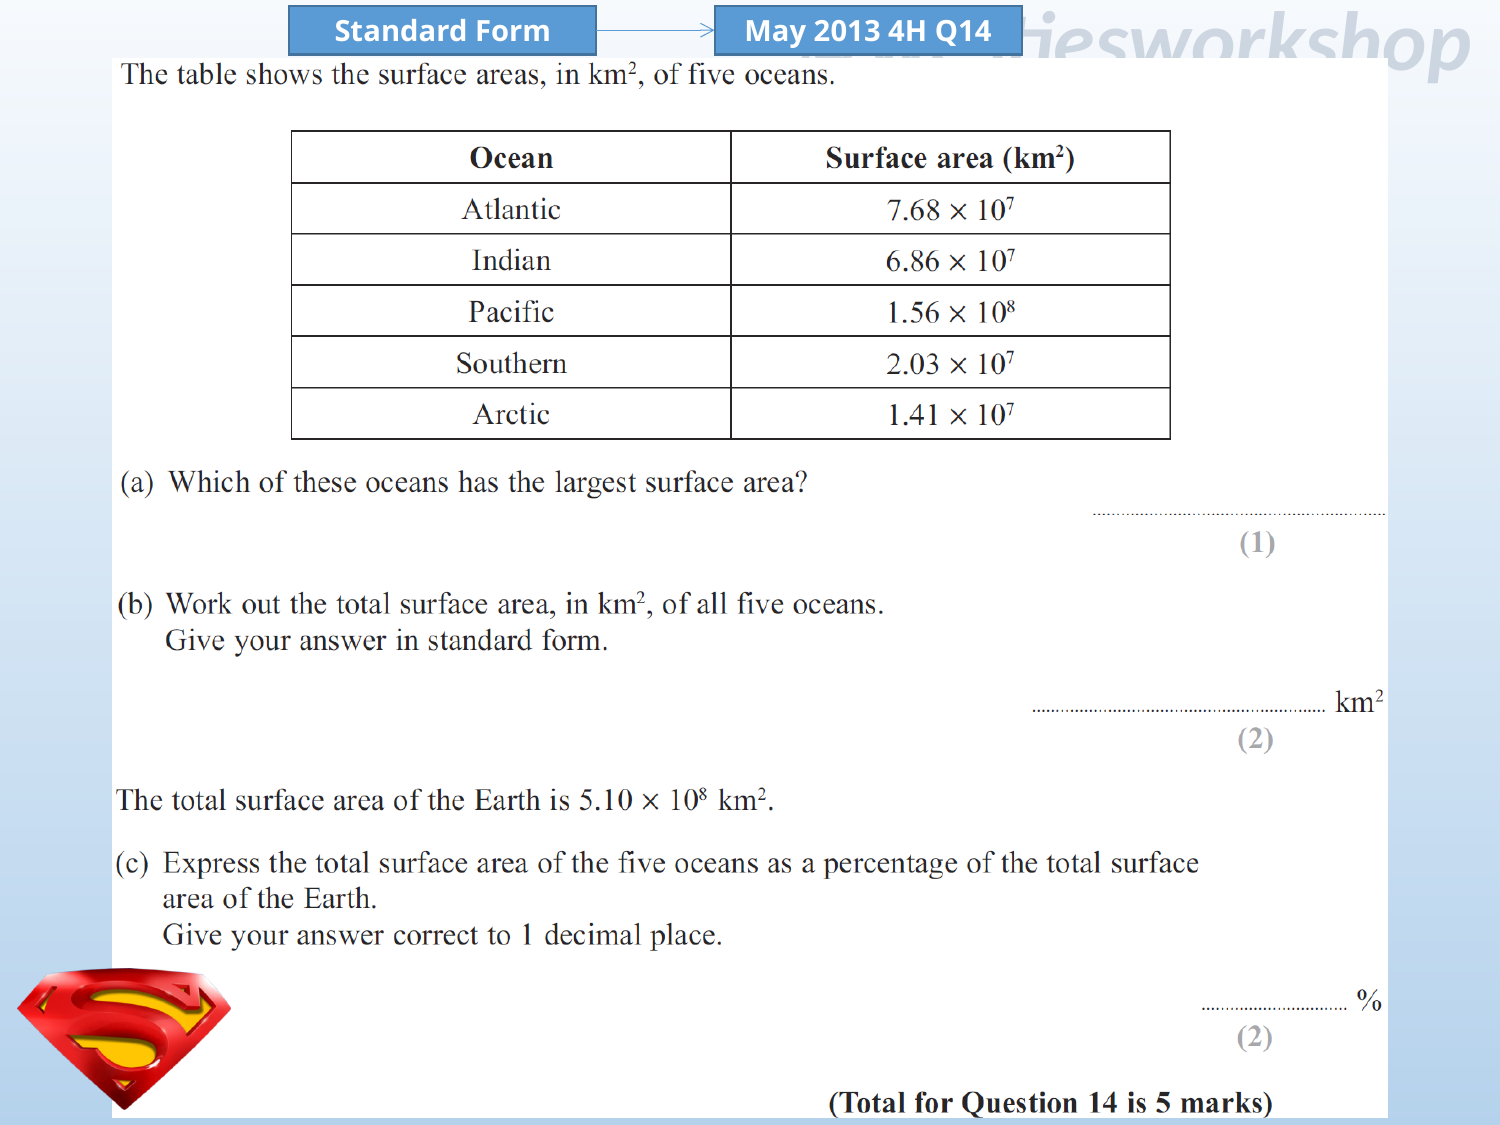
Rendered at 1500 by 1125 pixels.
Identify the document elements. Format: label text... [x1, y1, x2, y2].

text_box Standard Form [288, 5, 597, 56]
text_box May 2013 4H Q14 [714, 5, 1023, 56]
picture [17, 58, 1388, 1118]
